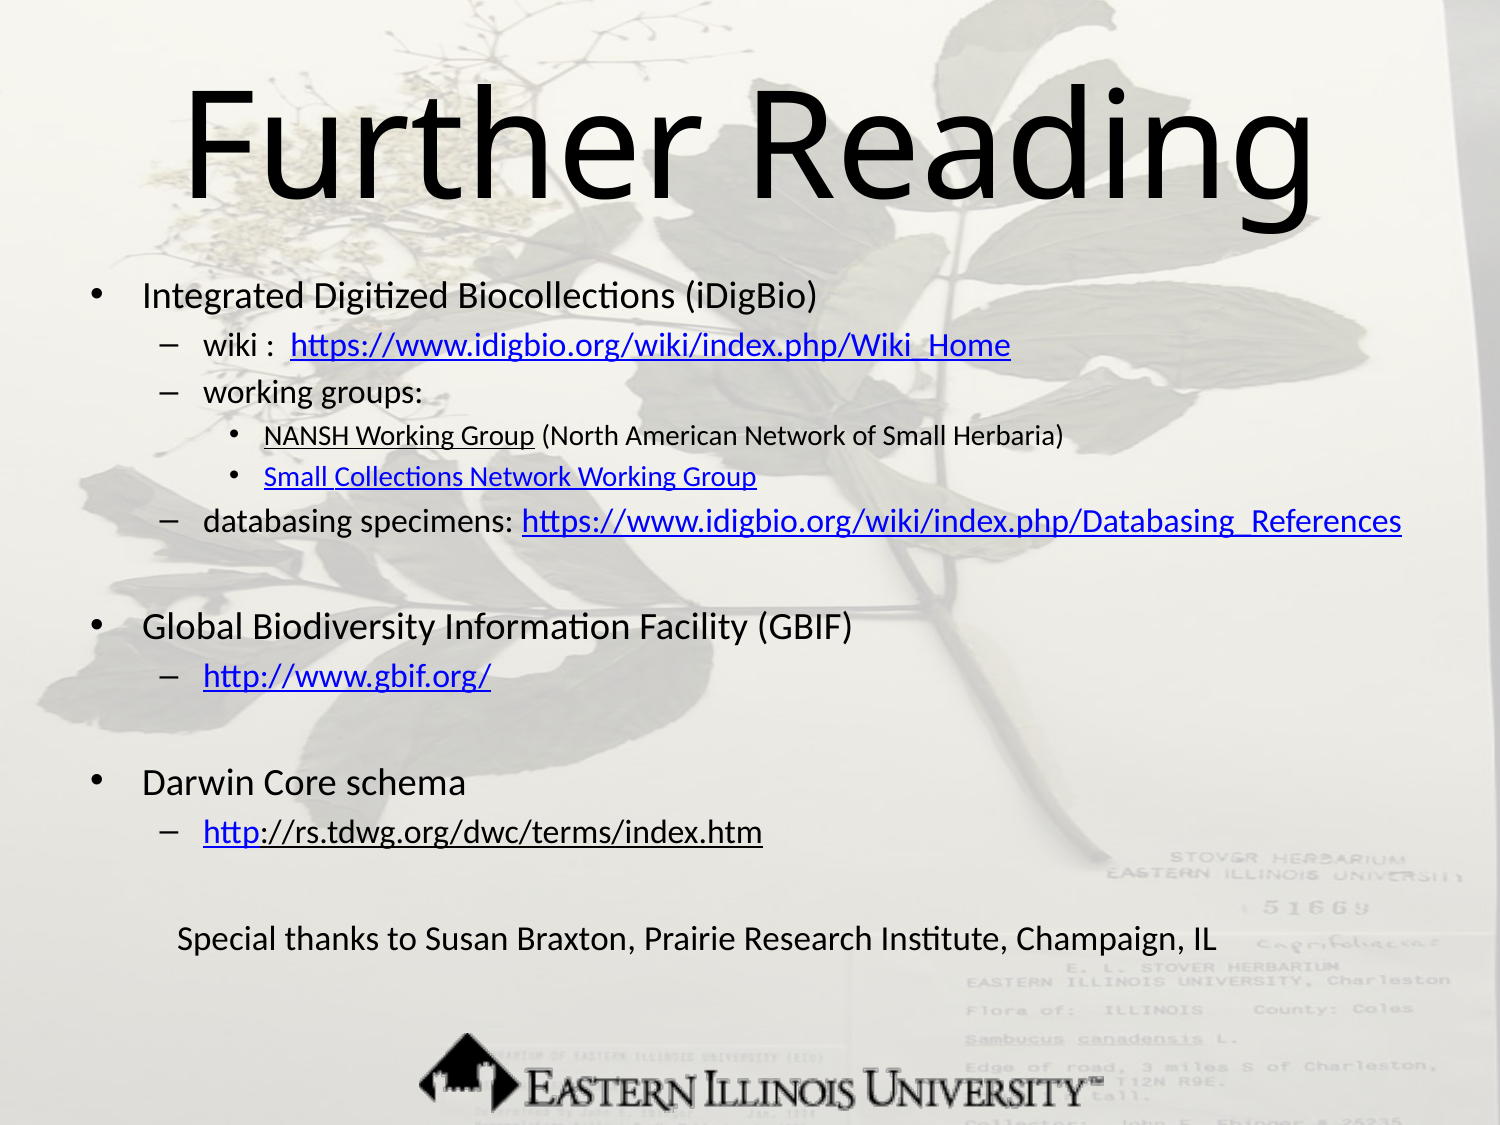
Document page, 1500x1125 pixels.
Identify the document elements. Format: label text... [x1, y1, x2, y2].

title Further Reading [75, 45, 1425, 233]
picture [419, 1033, 1104, 1113]
list Integrated Digitized Biocollections (iDigBio) wiki : https://www.idigbio.org/wiki/index.php/Wiki_Home working groups: NANSH Working Group (North American Network of Small Herbaria) Small Collections Network Working Group databasing specimens: https://www.idigbio.org/wiki/index.php/Databasing_References Global Biodiversity Information Facility (GBIF) http://www.gbif.org/ Darwin Core schema http://rs.tdwg.org/dwc/terms/index.htm Special thanks to Susan Braxton, Prairie Research Institute, Champaign, IL [75, 262, 1425, 1005]
